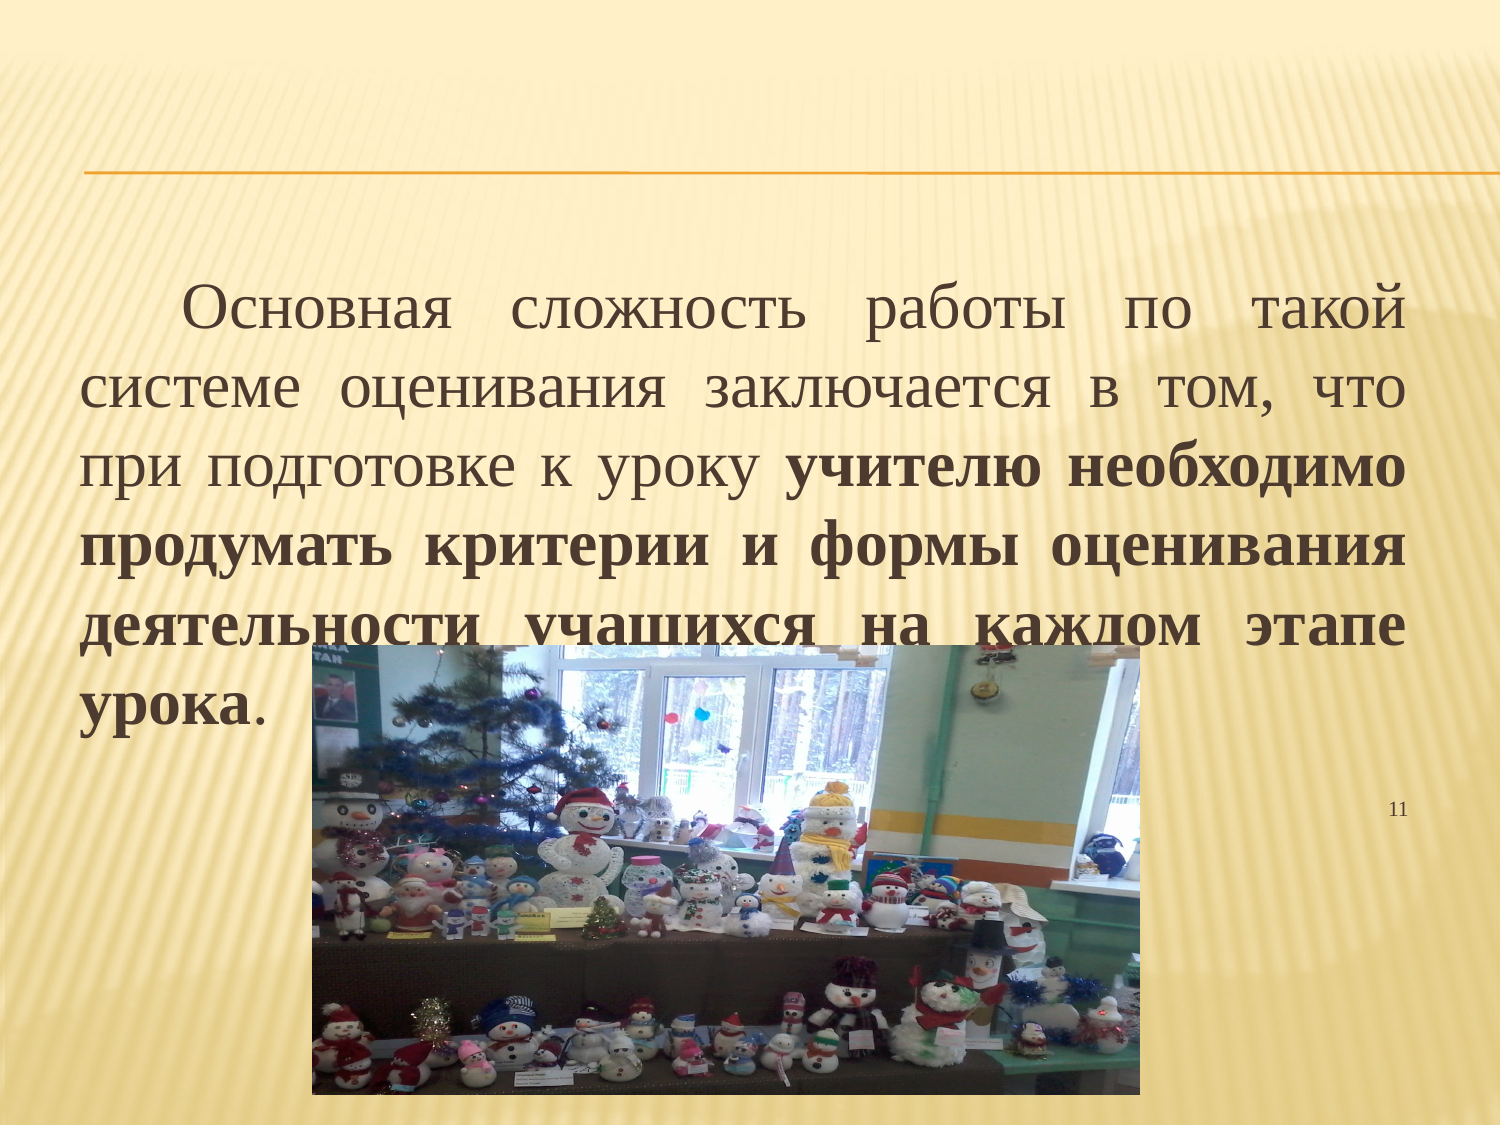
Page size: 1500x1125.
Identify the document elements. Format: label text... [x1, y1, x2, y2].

picture [312, 644, 1140, 1095]
list Основная сложность работы по такой системе оценивания заключается в том, что при подготовке к уроку учителю необходимо продумать критерии и формы оценивания деятельности учащихся на каждом этапе урока. 11 [50, 254, 1424, 998]
